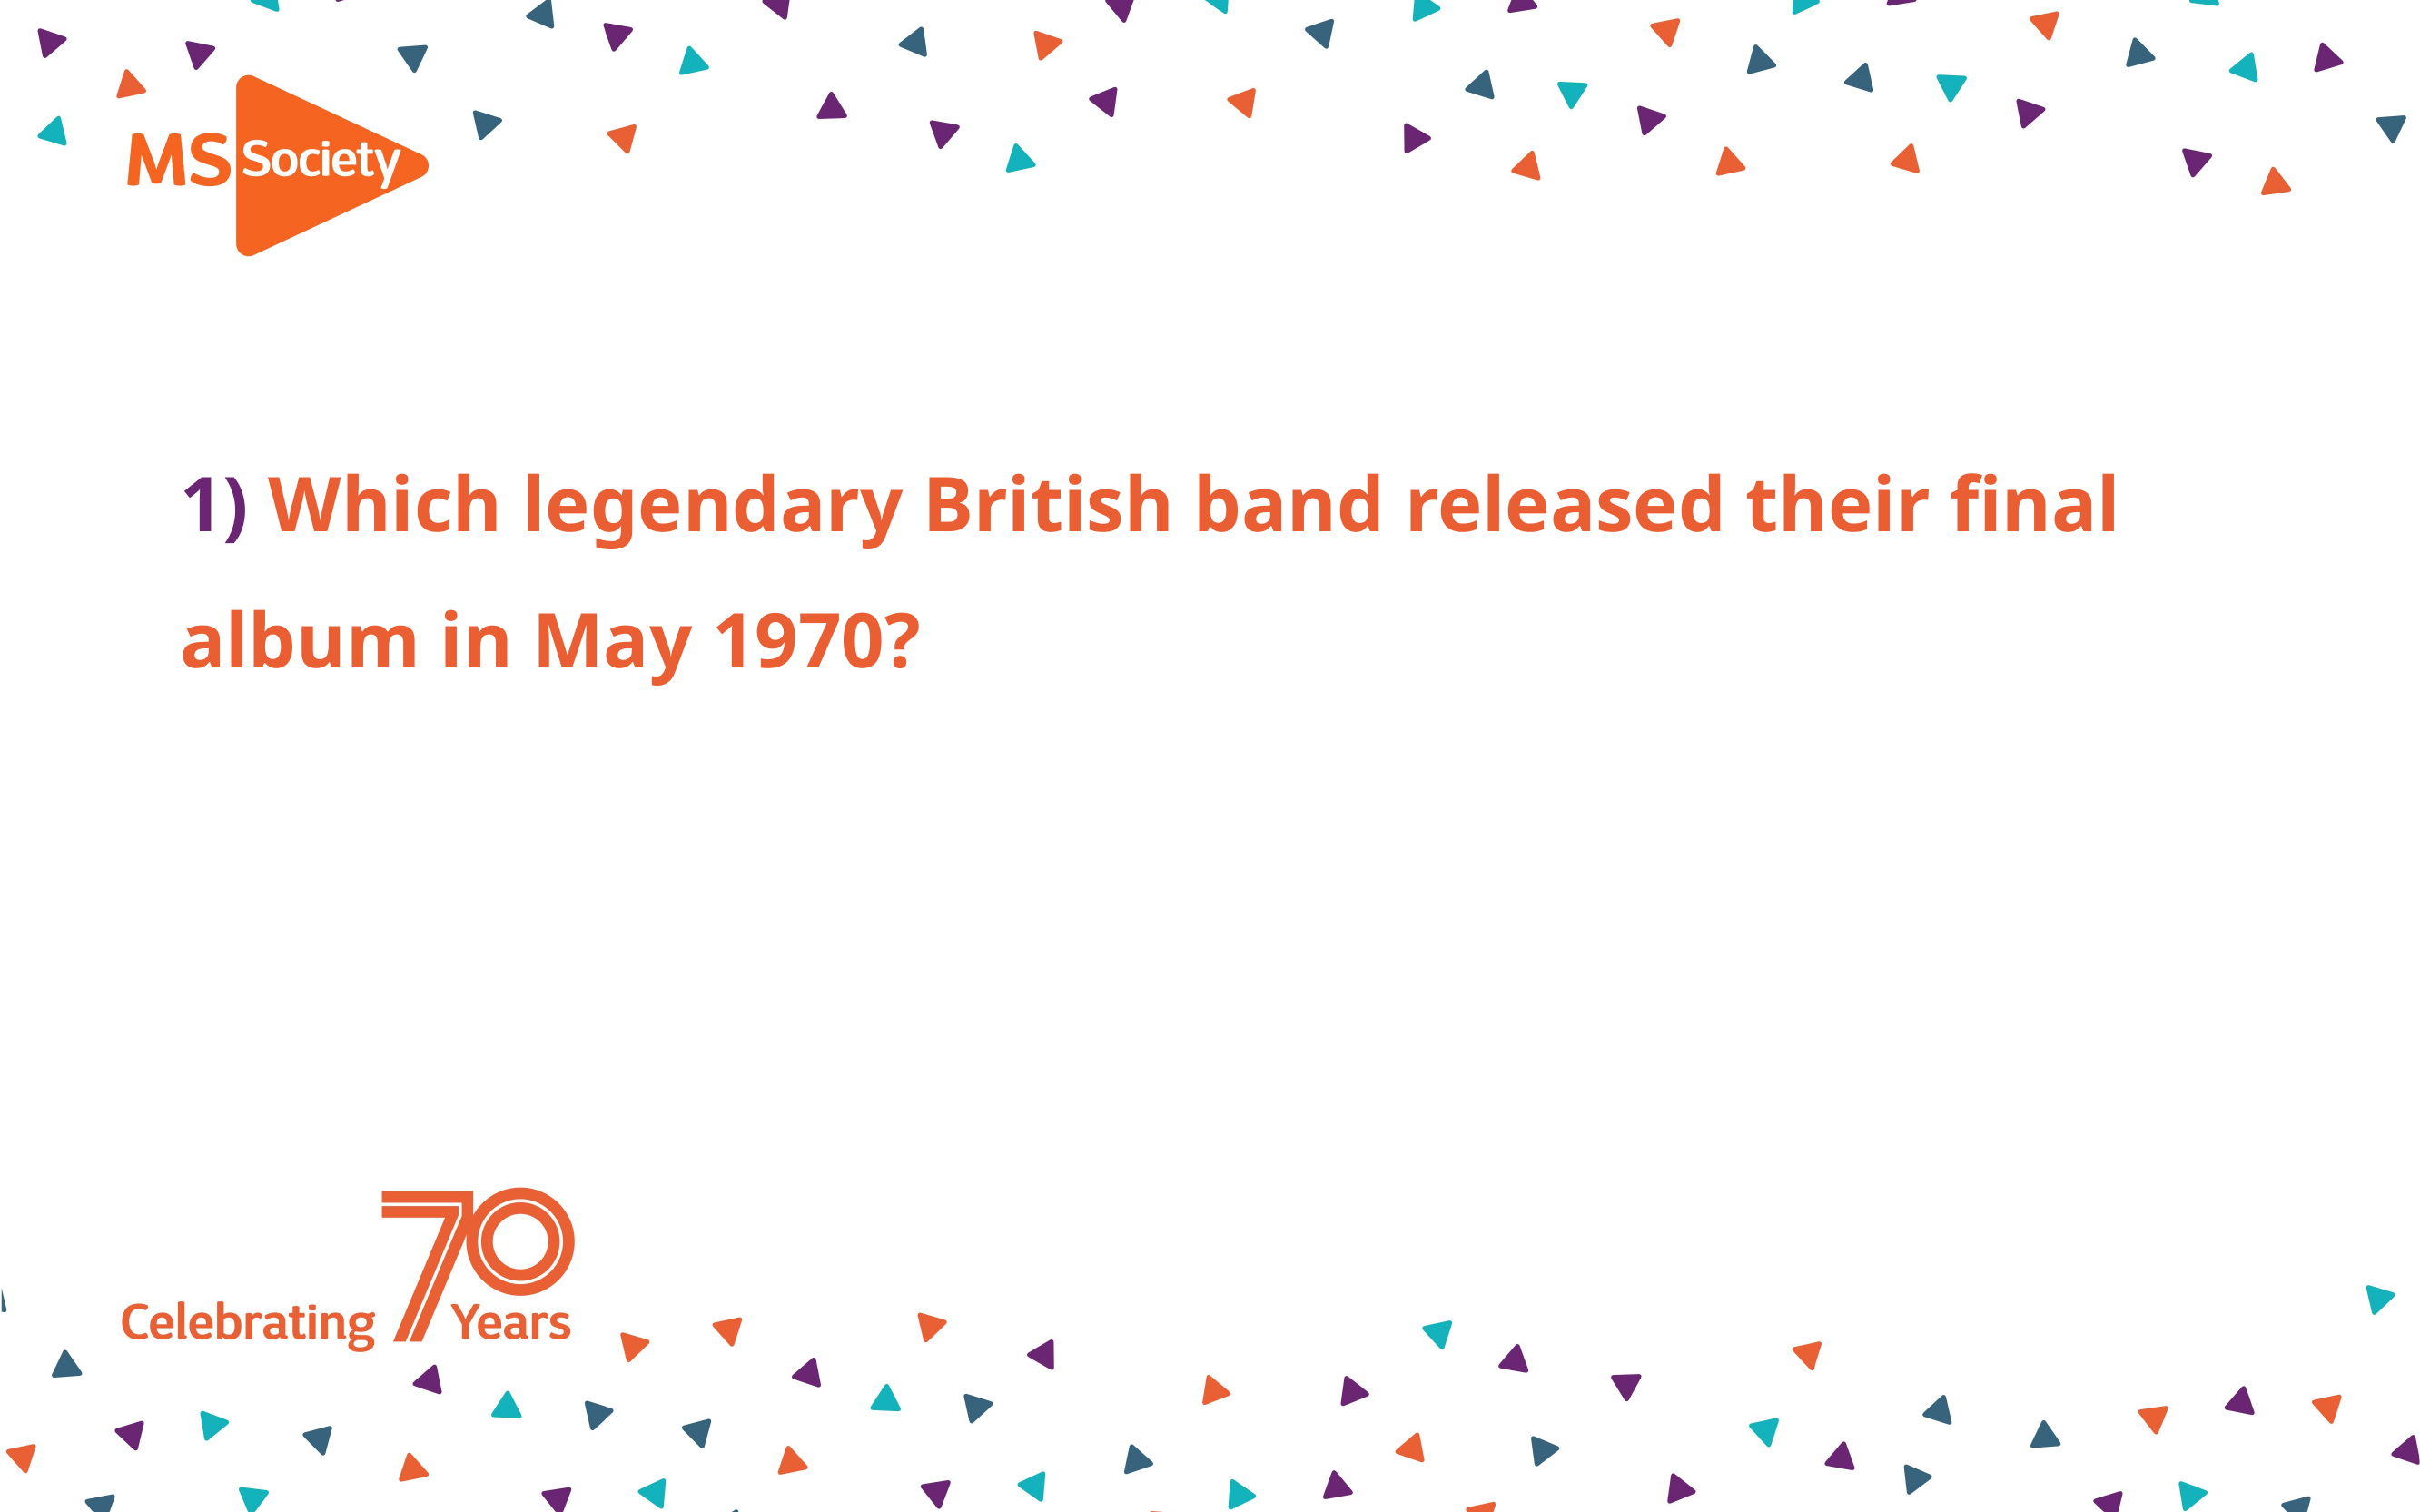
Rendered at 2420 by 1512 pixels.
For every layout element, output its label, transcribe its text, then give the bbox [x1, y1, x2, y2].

title 1) Which legendary British band released their final album in May 1970? [166, 403, 2254, 1131]
picture [0, 0, 2420, 1512]
